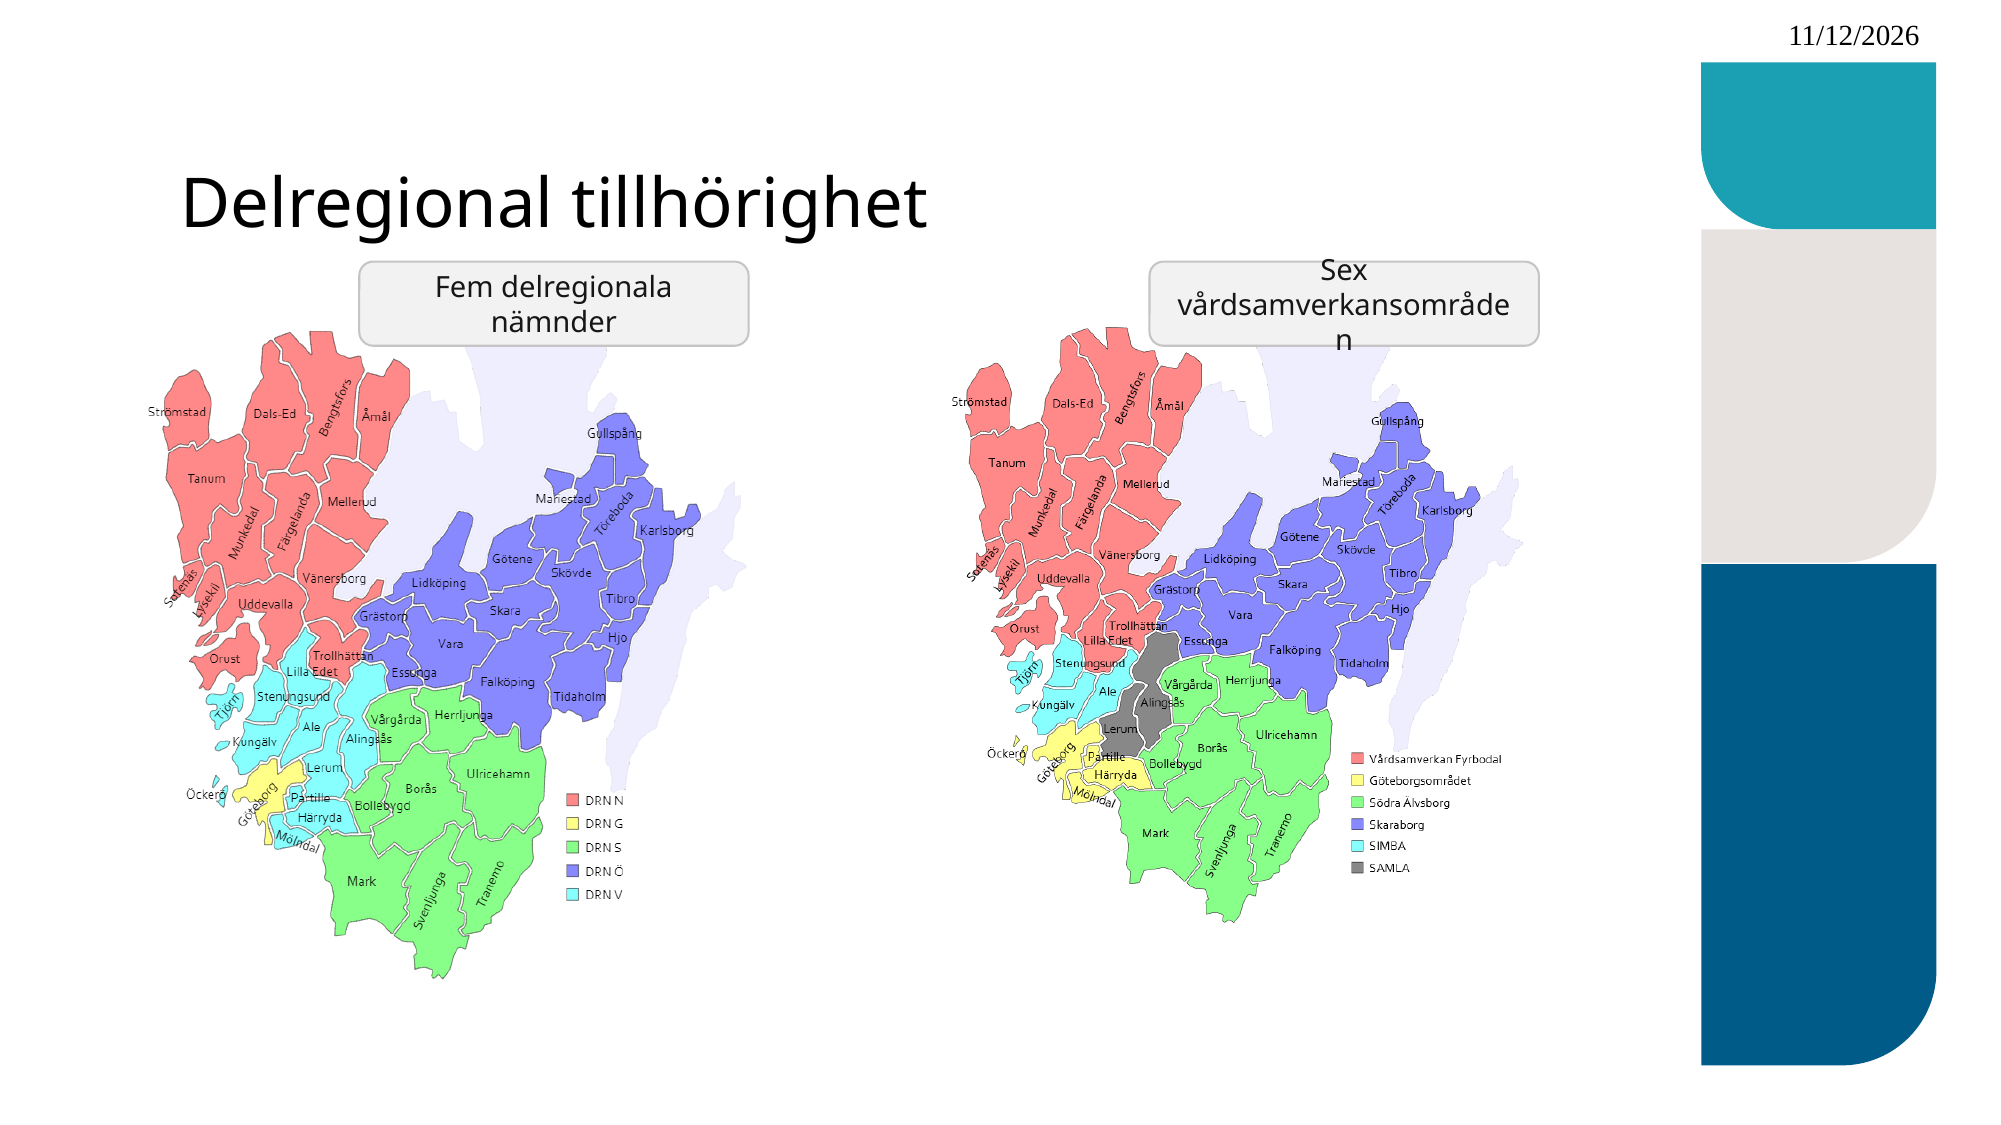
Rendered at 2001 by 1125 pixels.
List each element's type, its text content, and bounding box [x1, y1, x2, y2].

text_box Fem delregionala nämnder [359, 261, 749, 283]
picture [937, 283, 1548, 949]
picture [133, 283, 772, 1007]
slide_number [1788, 22, 1938, 46]
title Delregional tillhörighet [180, 69, 1599, 242]
text_box Sex vårdsamverkansområden [1149, 261, 1539, 283]
